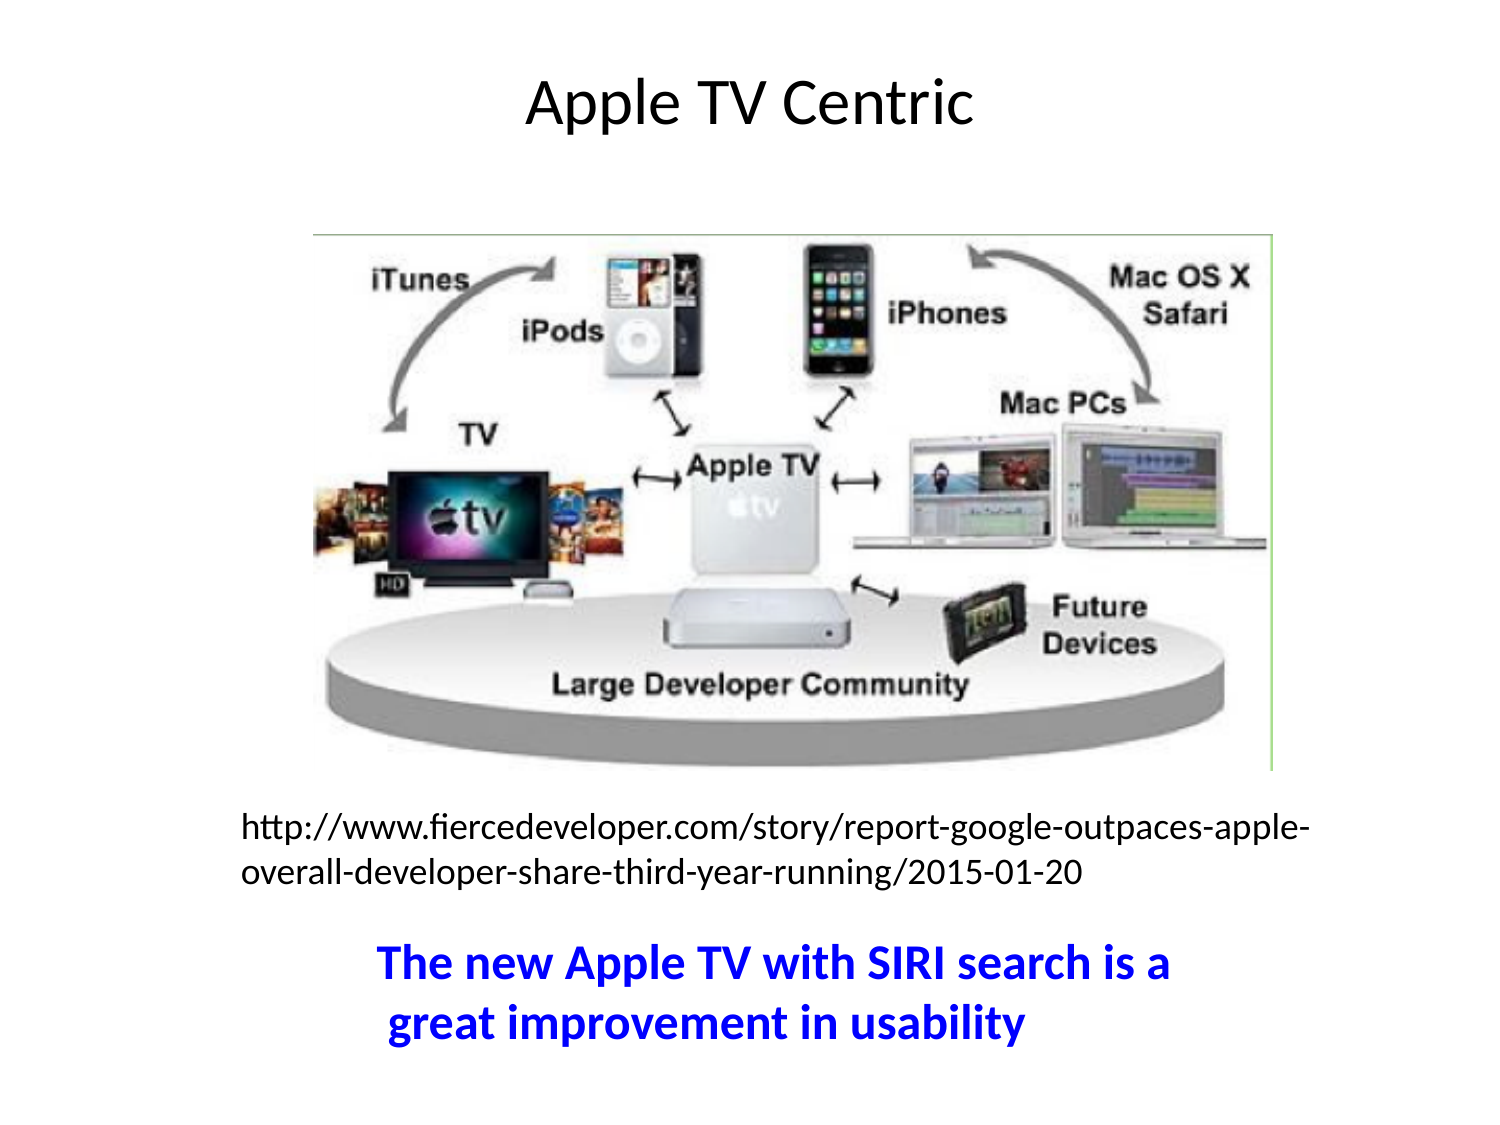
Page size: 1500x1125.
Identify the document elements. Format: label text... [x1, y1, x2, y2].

title Apple TV Centric [75, 47, 1425, 149]
text_box The new Apple TV with SIRI search is a great improvement in usability [361, 921, 1187, 1057]
text_box http://www.fiercedeveloper.com/story/report-google-outpaces-apple-overall-developer-share-third-year-running/2015-01-20 [226, 794, 1352, 900]
picture [313, 234, 1273, 771]
